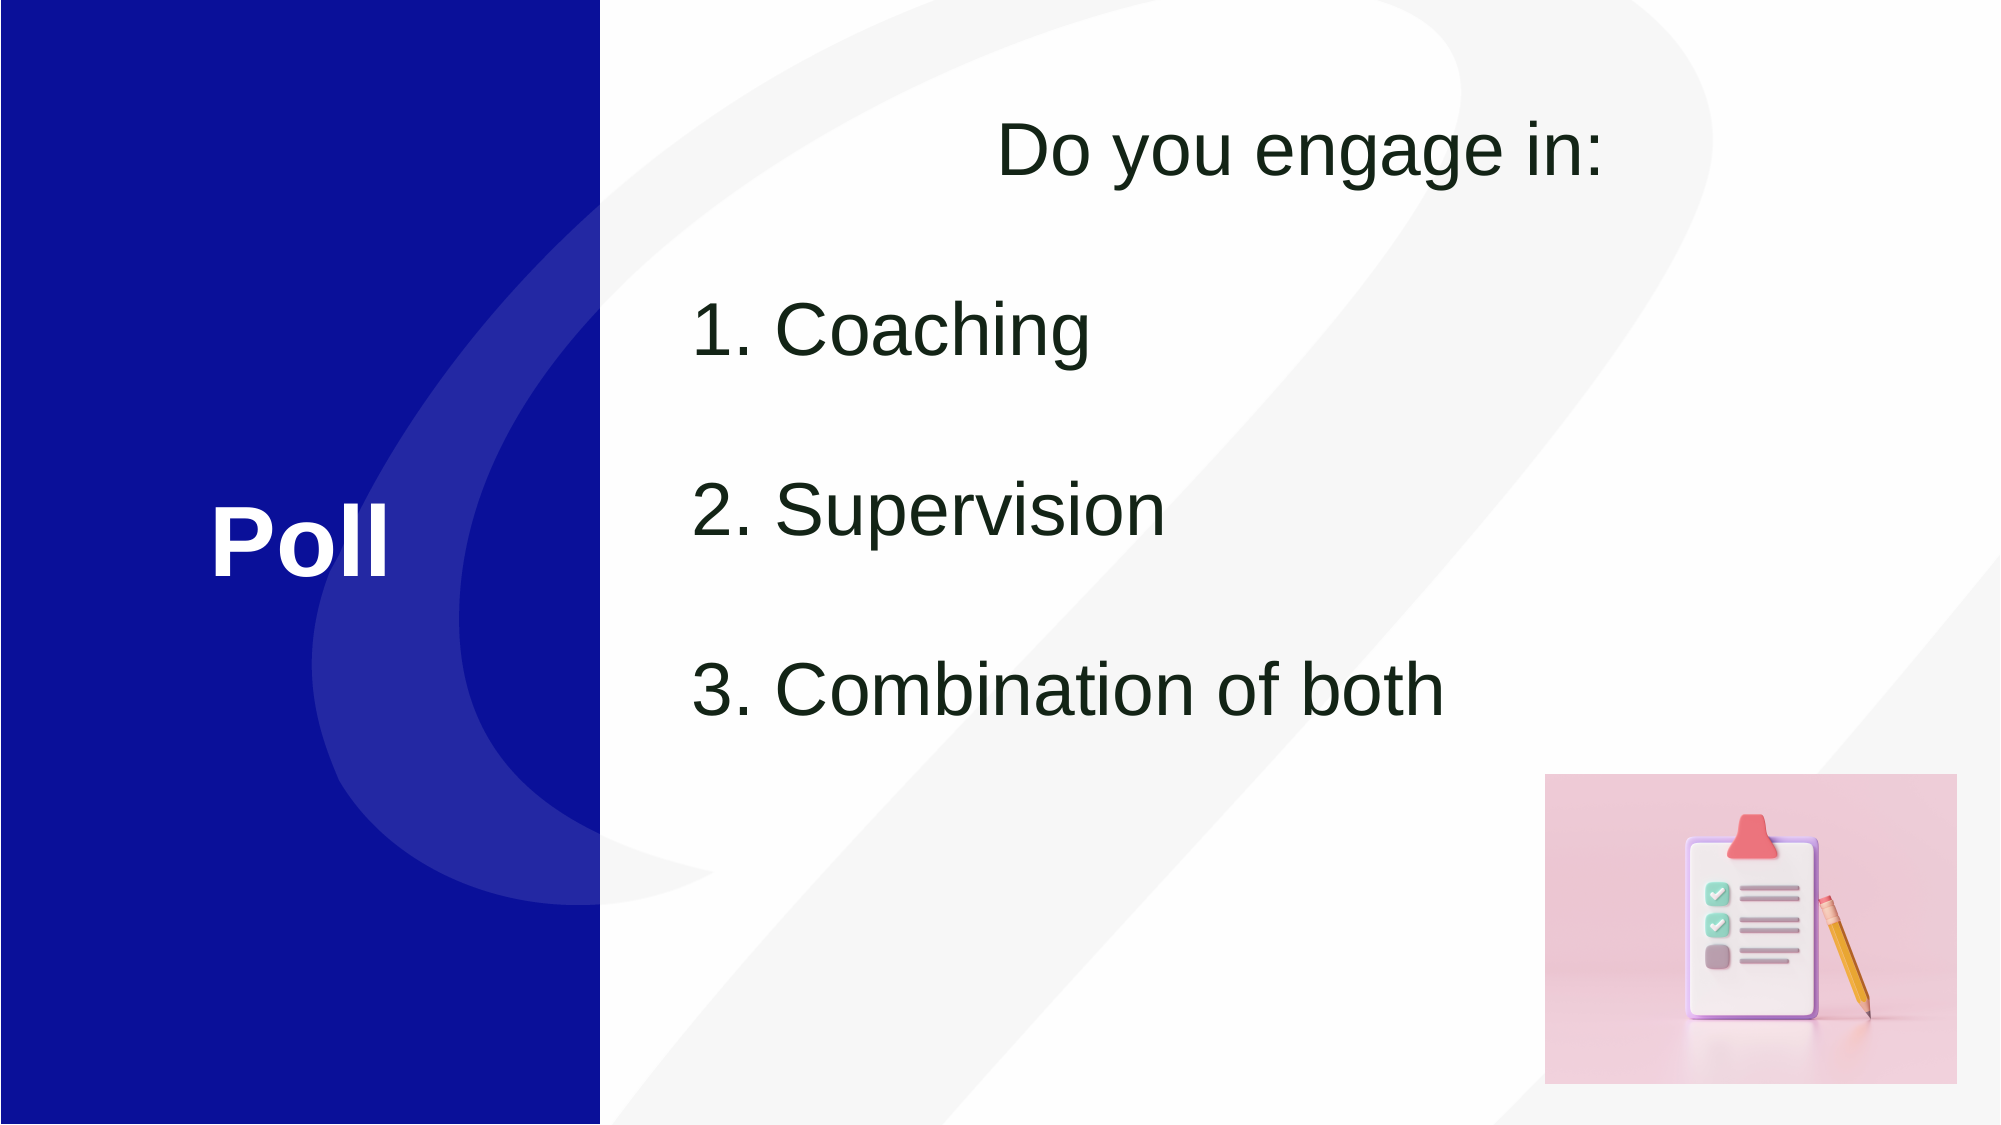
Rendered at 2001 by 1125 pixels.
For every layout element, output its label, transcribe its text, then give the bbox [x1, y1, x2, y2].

text_box Do you engage in: 1. Coaching 2. Supervision 3. Combination of both [677, 93, 1925, 738]
picture [1545, 774, 1957, 1084]
picture [1, 0, 600, 1124]
title Poll [88, 468, 514, 672]
